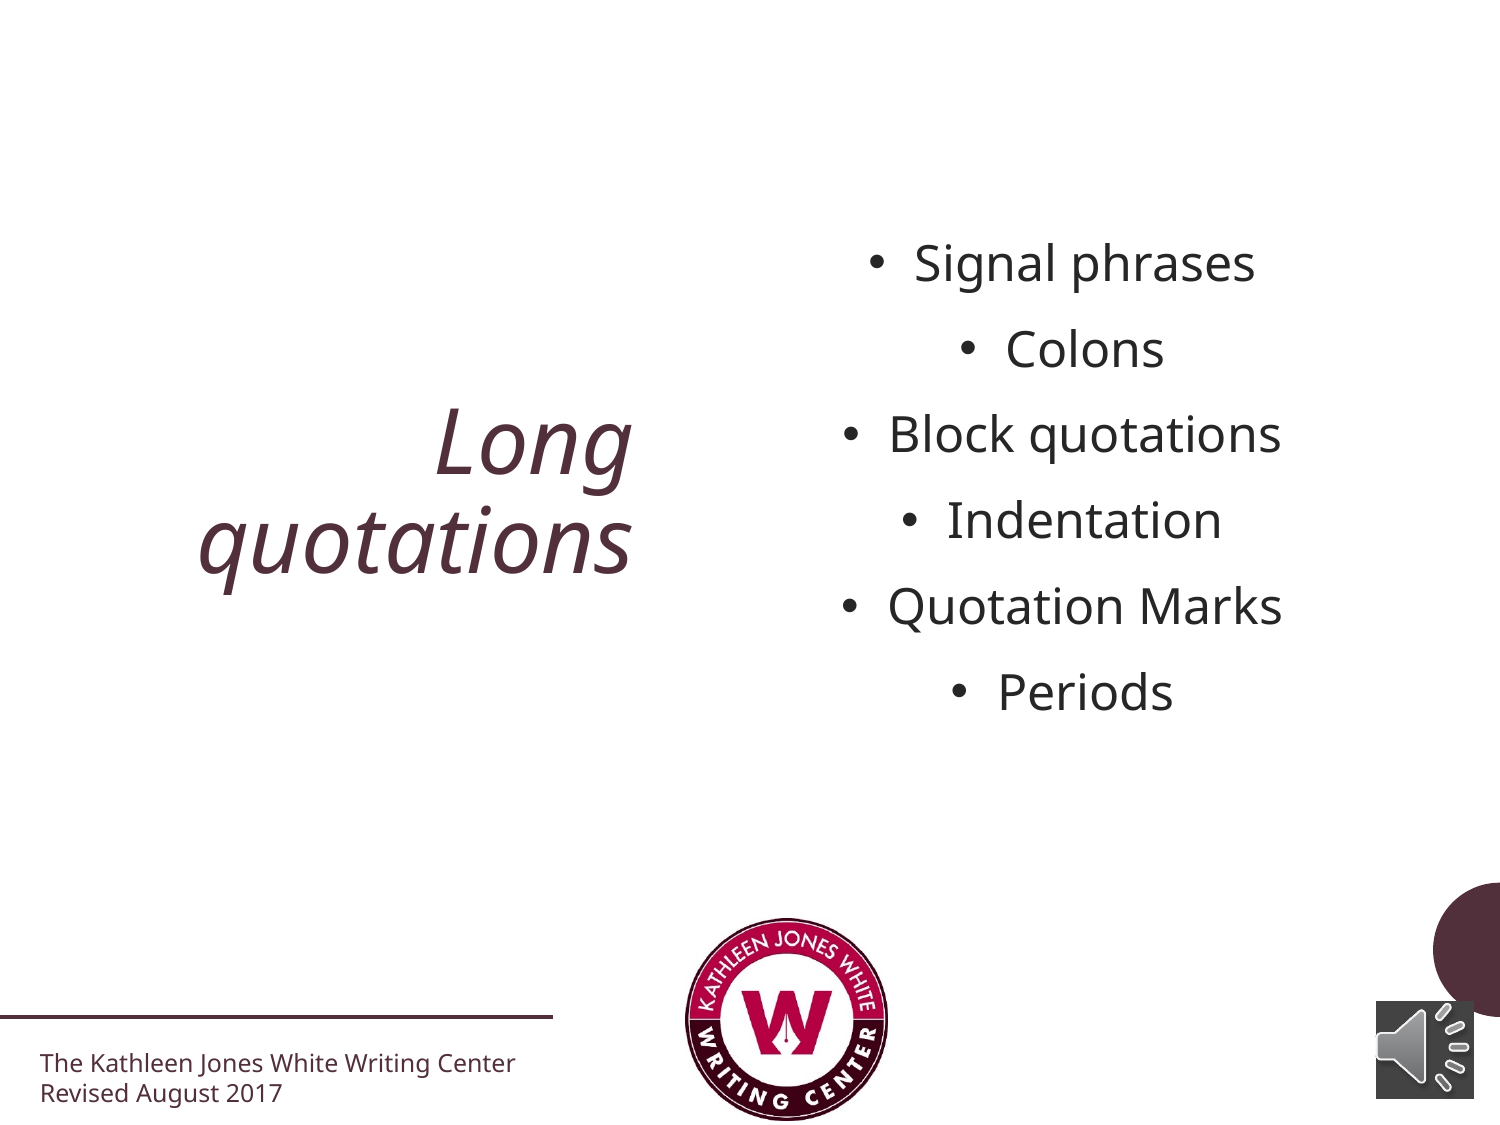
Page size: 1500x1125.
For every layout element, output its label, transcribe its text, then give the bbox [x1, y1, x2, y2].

picture [684, 918, 888, 1121]
list Signal phrases Colons Block quotations Indentation Quotation Marks Periods [650, 216, 1475, 1100]
title Long quotations [37, 387, 650, 905]
picture [1374, 999, 1475, 1100]
footer The Kathleen Jones White Writing Center Revised August 2017 [24, 1040, 594, 1100]
